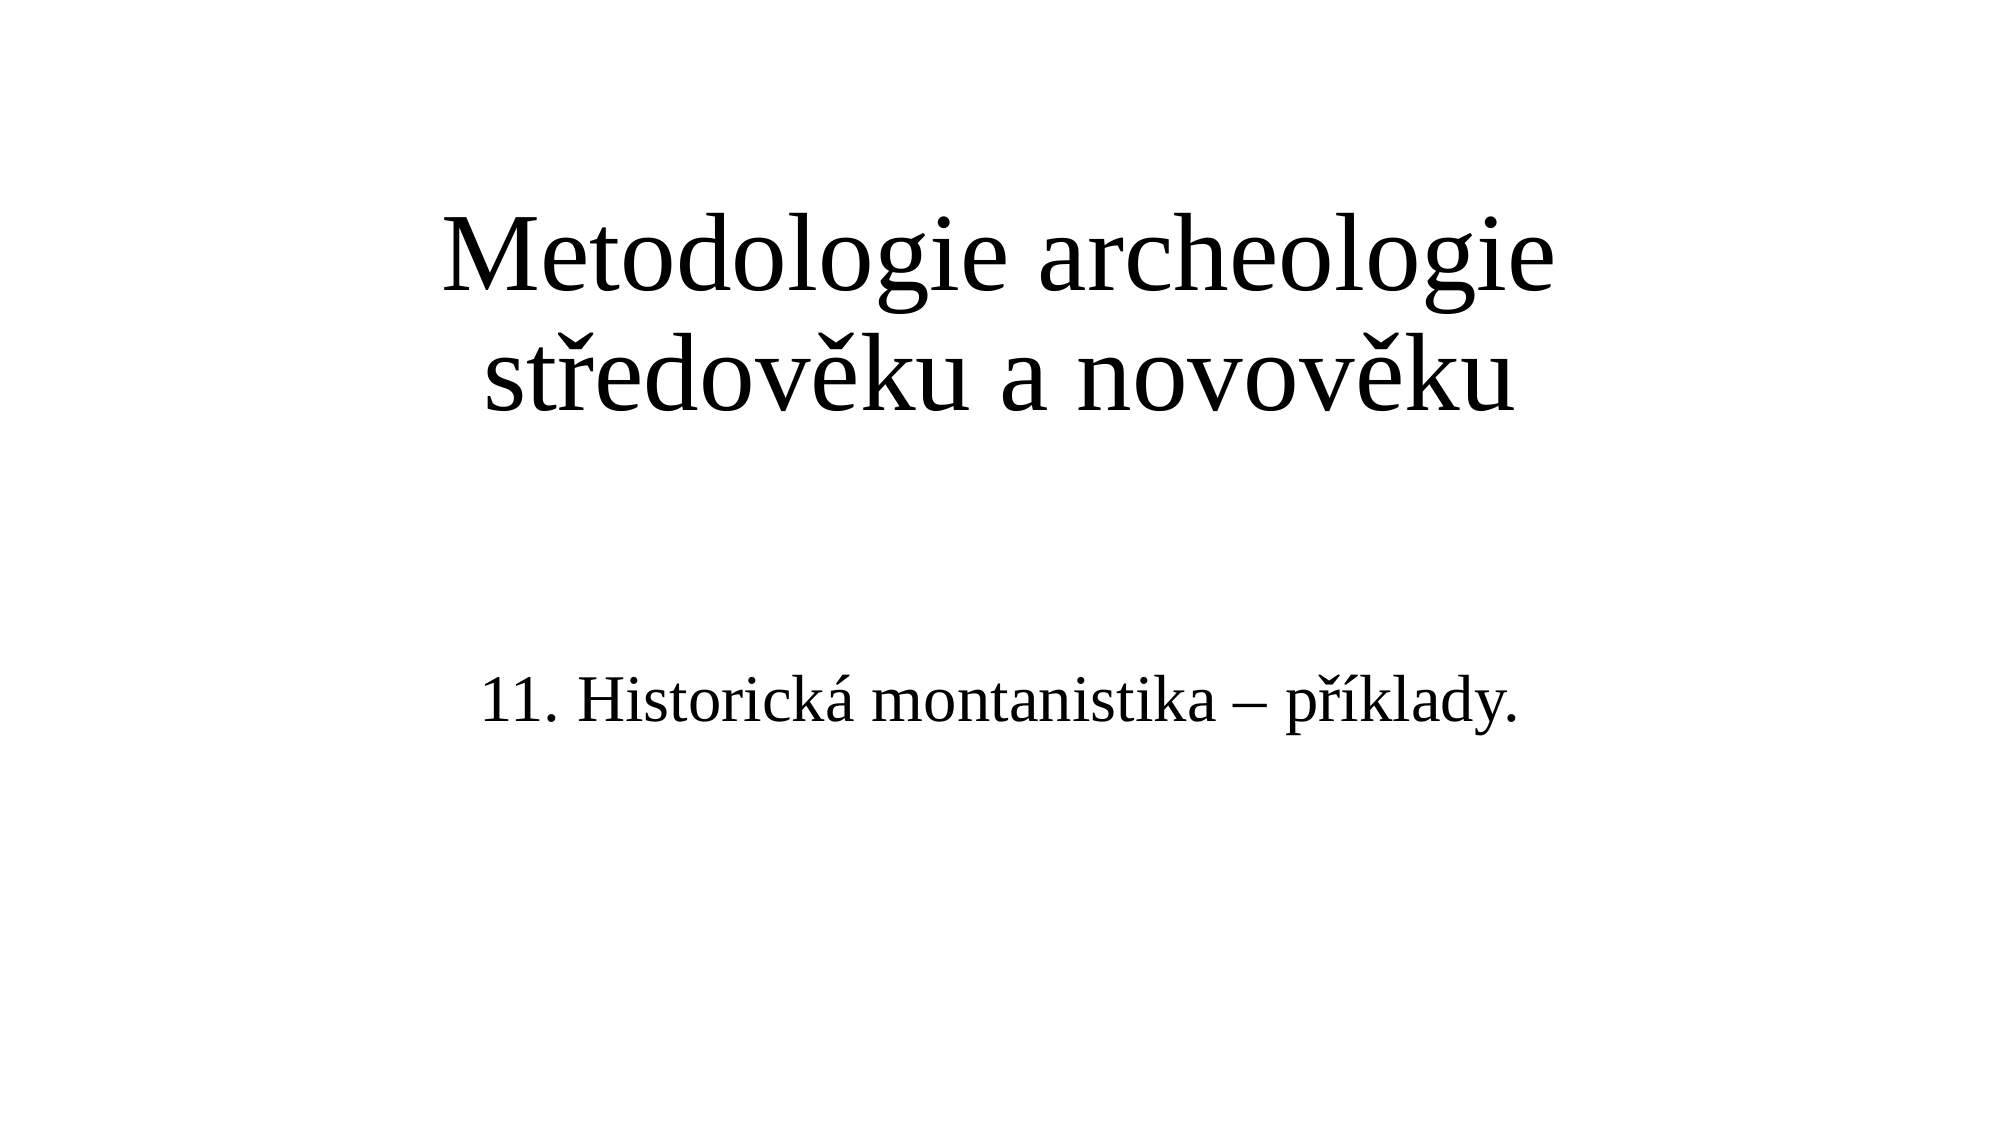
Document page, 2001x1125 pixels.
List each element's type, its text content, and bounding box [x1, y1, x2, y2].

subtitle 11. Historická montanistika – příklady. [249, 590, 1750, 863]
title Metodologie archeologie středověku a novověku [249, 184, 1750, 576]
